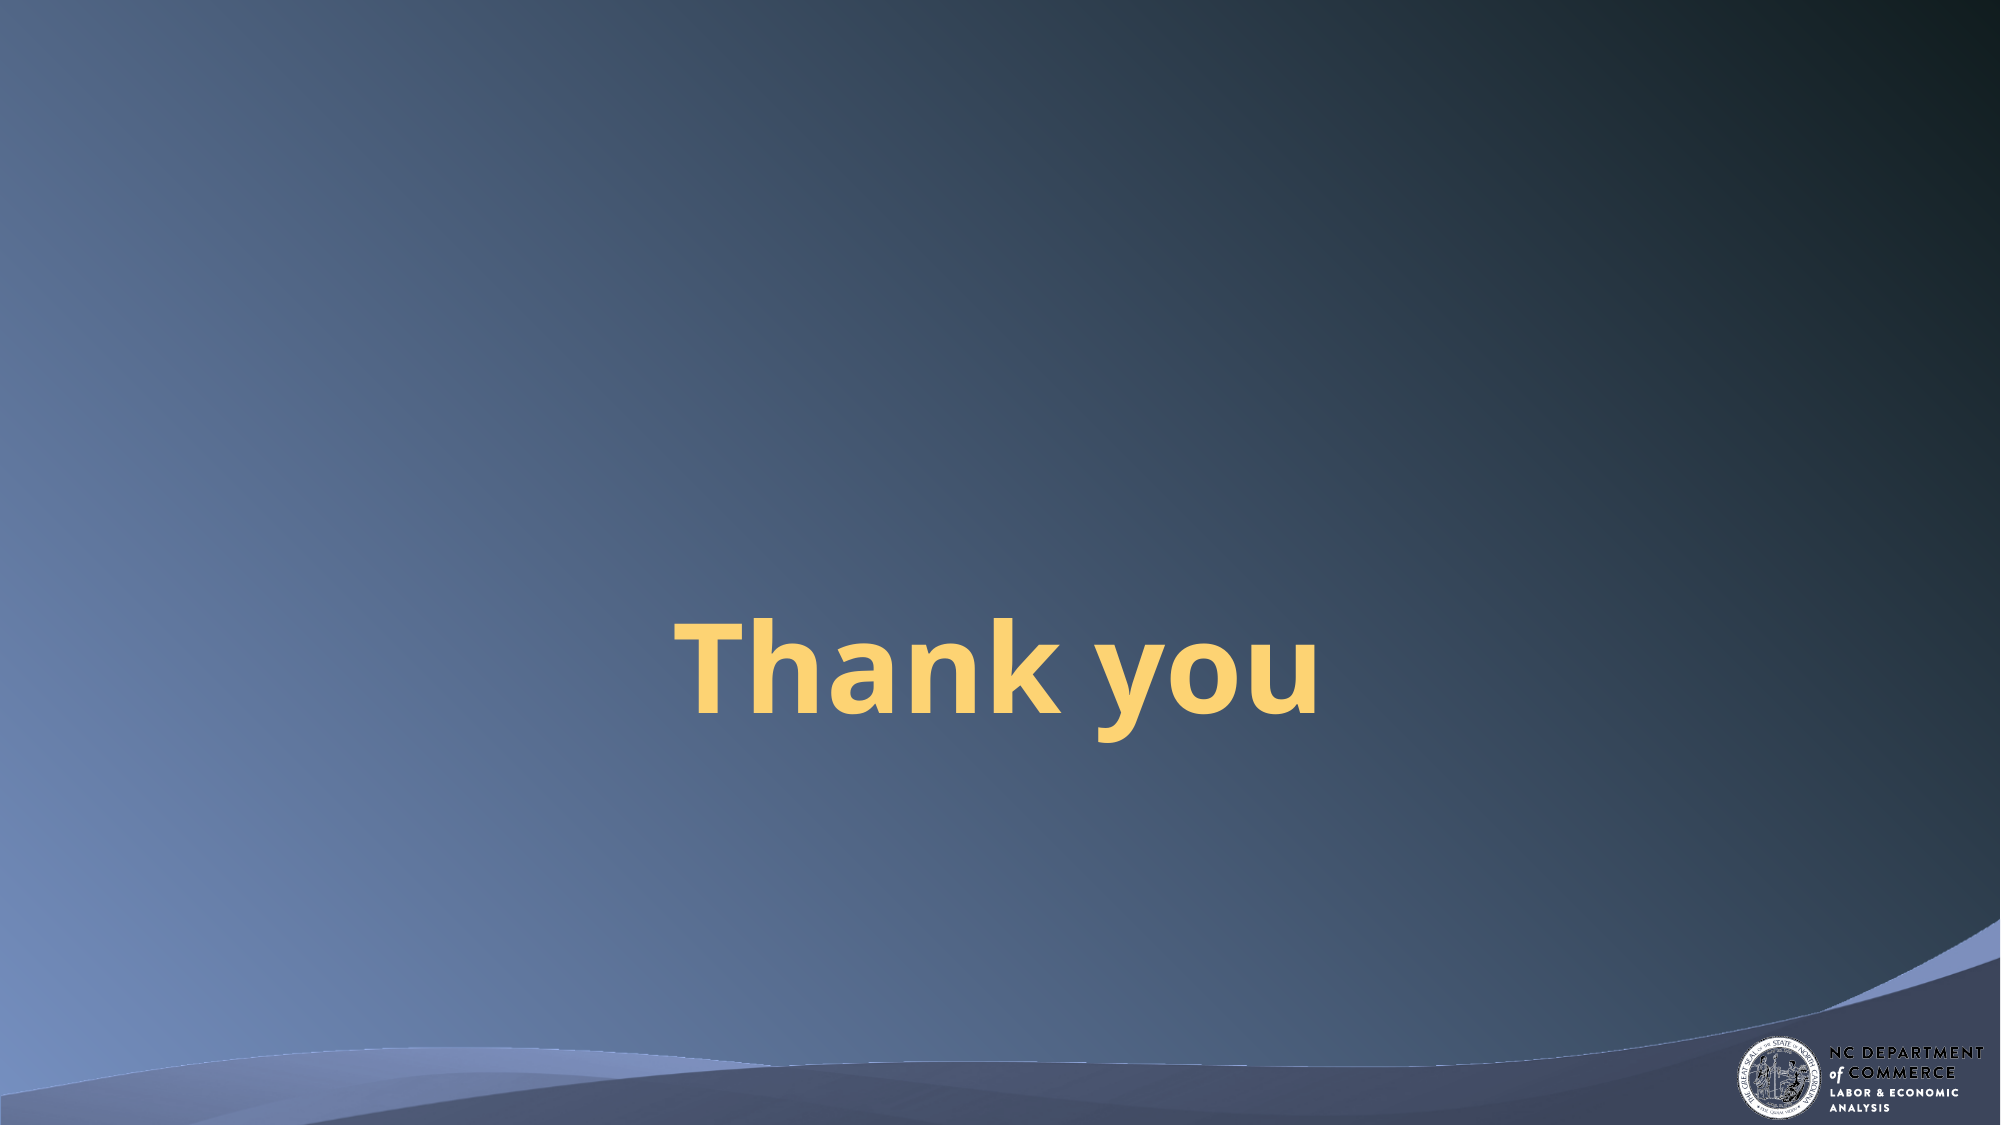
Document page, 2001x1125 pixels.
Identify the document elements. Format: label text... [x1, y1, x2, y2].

title Thank you [136, 280, 1862, 749]
